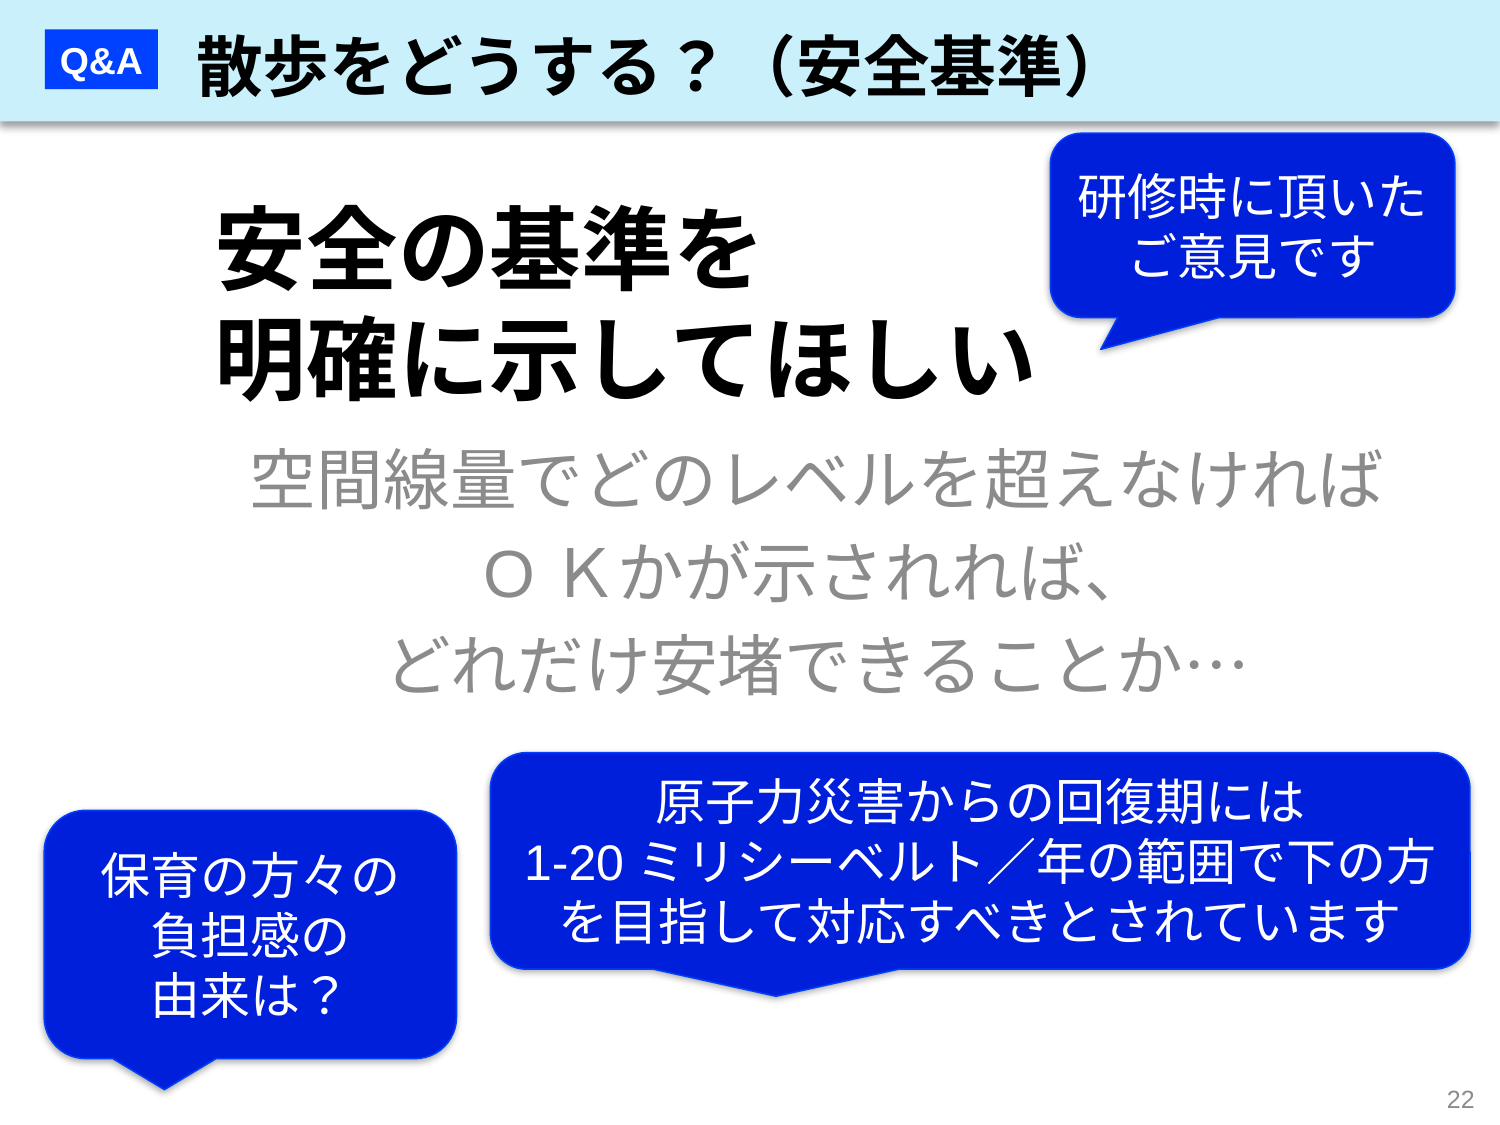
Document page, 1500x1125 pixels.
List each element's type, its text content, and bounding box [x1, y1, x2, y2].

slide_number 22 [1139, 1082, 1490, 1115]
subtitle 空間線量でどのレベルを超えなければ OＫかが示されれば、 どれだけ安堵できることか… [180, 429, 1455, 718]
title 安全の基準を 明確に示してほしい [199, 181, 1165, 423]
text_box 散歩をどうする？（安全基準） [181, 17, 1146, 113]
text_box 研修時に頂いた ご意見です [1049, 132, 1456, 351]
text_box 原子力災害からの回復期には 1-20ミリシーベルト／年の範囲で下の方を目指して対応すべきとされています [489, 751, 1471, 998]
text_box 保育の方々の 負担感の 由来は？ [43, 809, 458, 1091]
text_box Q&A [44, 29, 158, 90]
